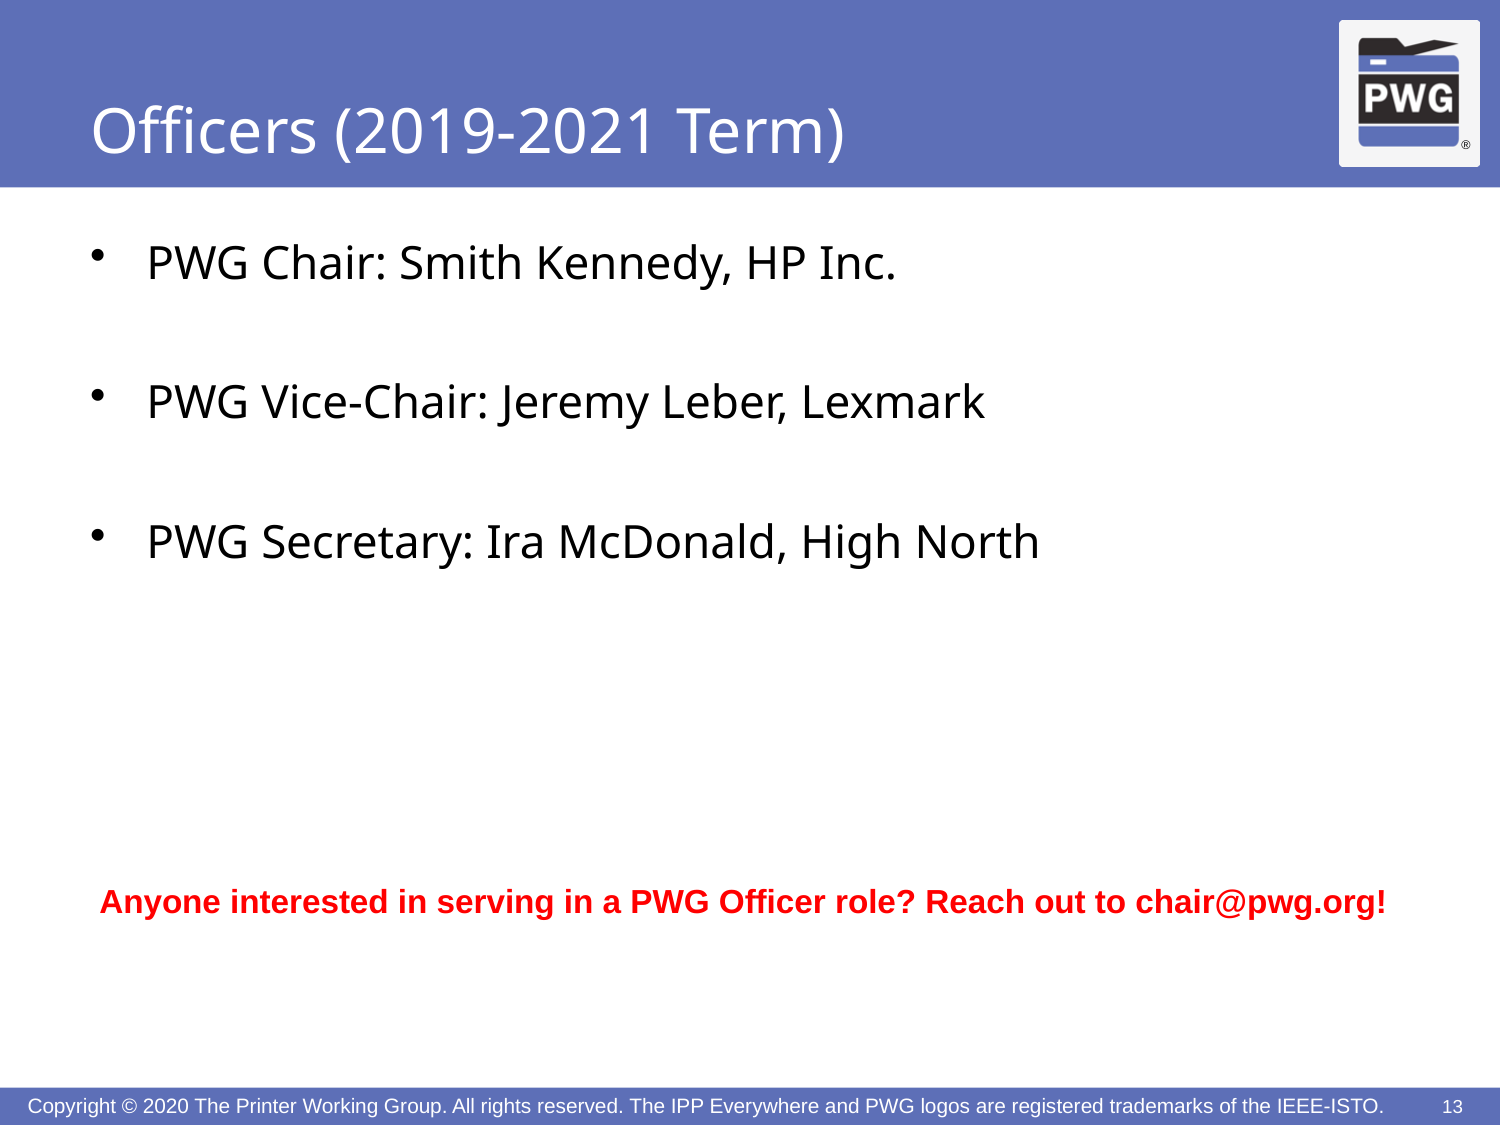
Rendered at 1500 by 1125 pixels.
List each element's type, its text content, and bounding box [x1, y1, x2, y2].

list PWG Chair: Smith Kennedy, HP Inc. PWG Vice-Chair: Jeremy Leber, Lexmark PWG Secretary: Ira McDonald, High North [74, 224, 1426, 1068]
title Officers (2019-2021 Term) [74, 7, 1318, 175]
picture [1339, 20, 1480, 167]
text_box Anyone interested in serving in a PWG Officer role? Reach out to chair@pwg.org! [84, 871, 1404, 929]
slide_number 13 [1405, 1087, 1500, 1125]
